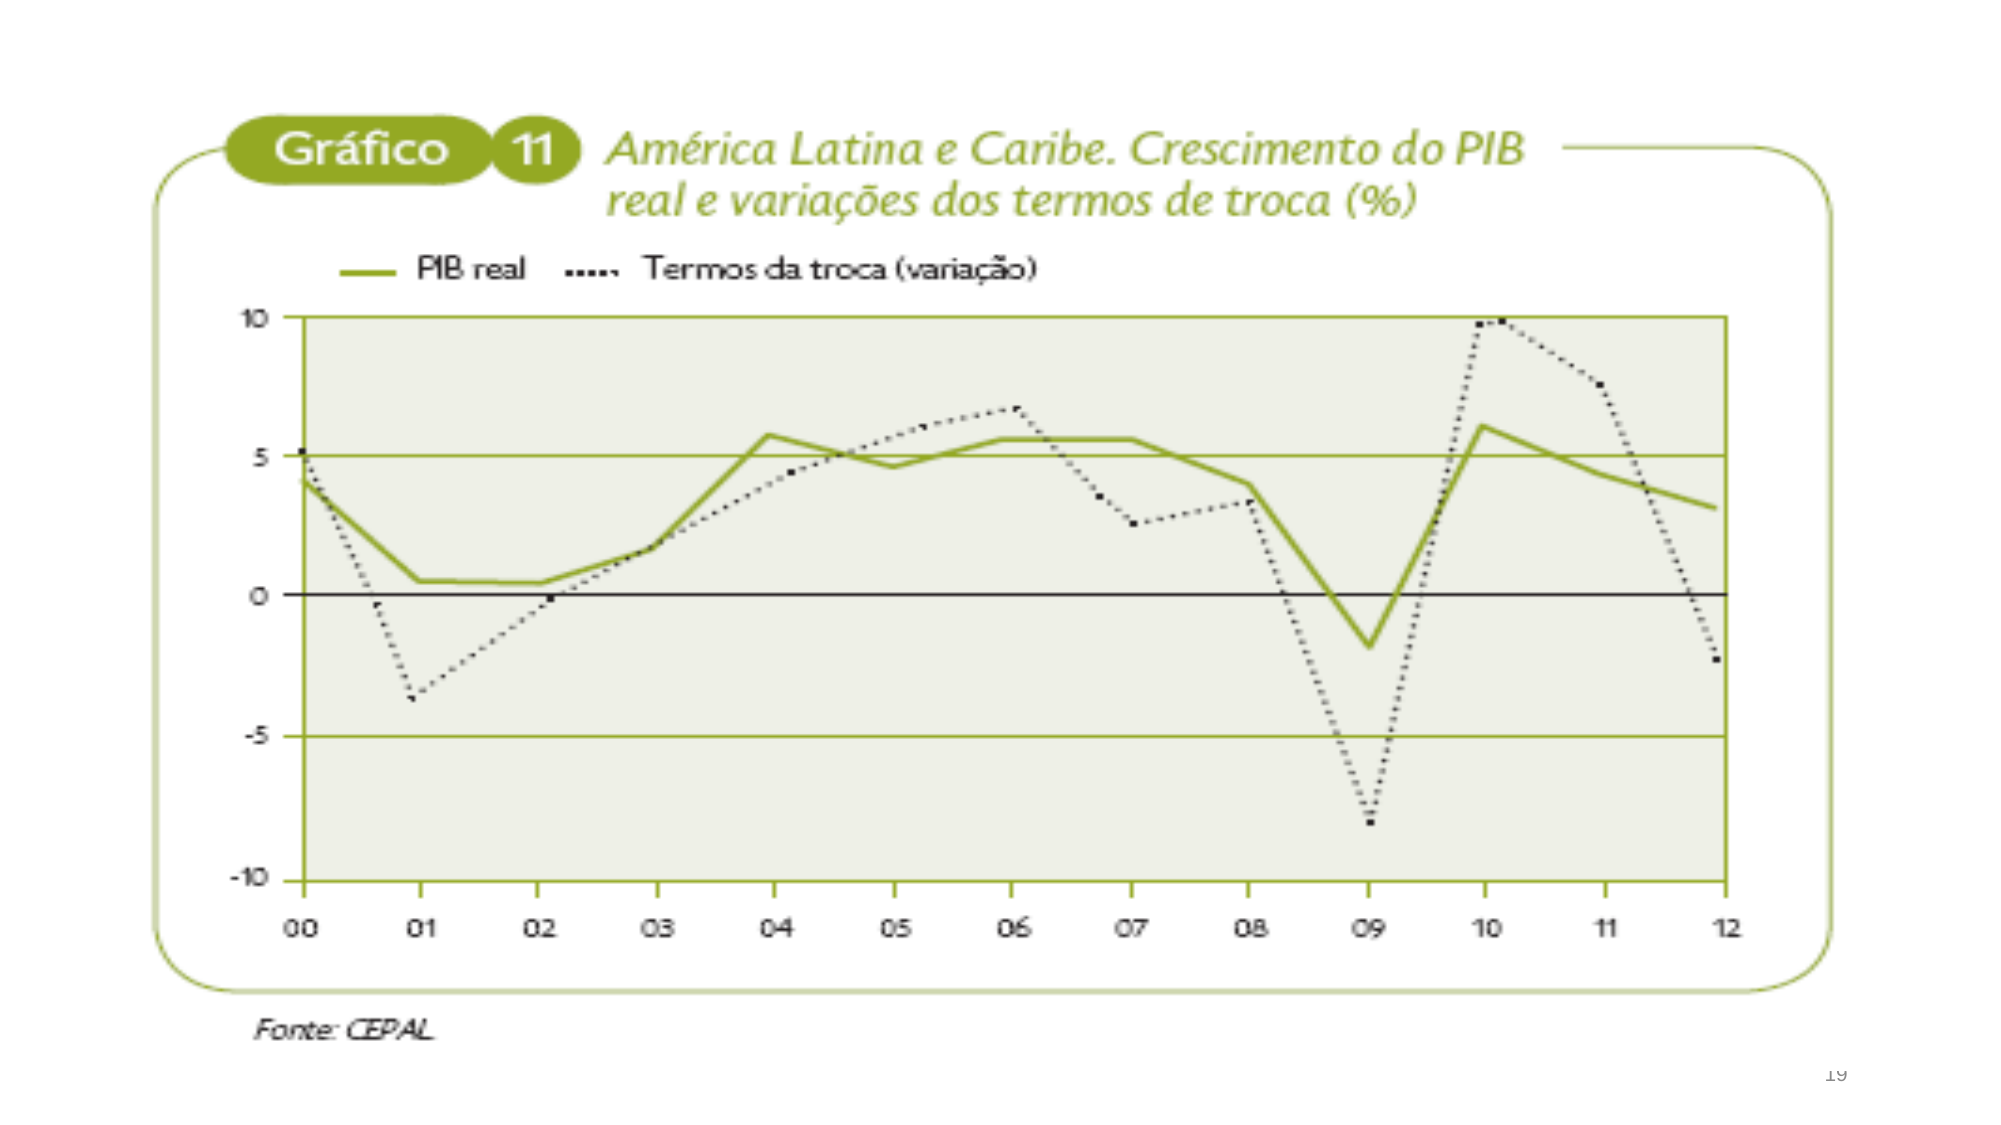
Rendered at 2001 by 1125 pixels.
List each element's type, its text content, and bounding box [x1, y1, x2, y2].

picture [108, 78, 1902, 1071]
slide_number 19 [1412, 1071, 1863, 1103]
